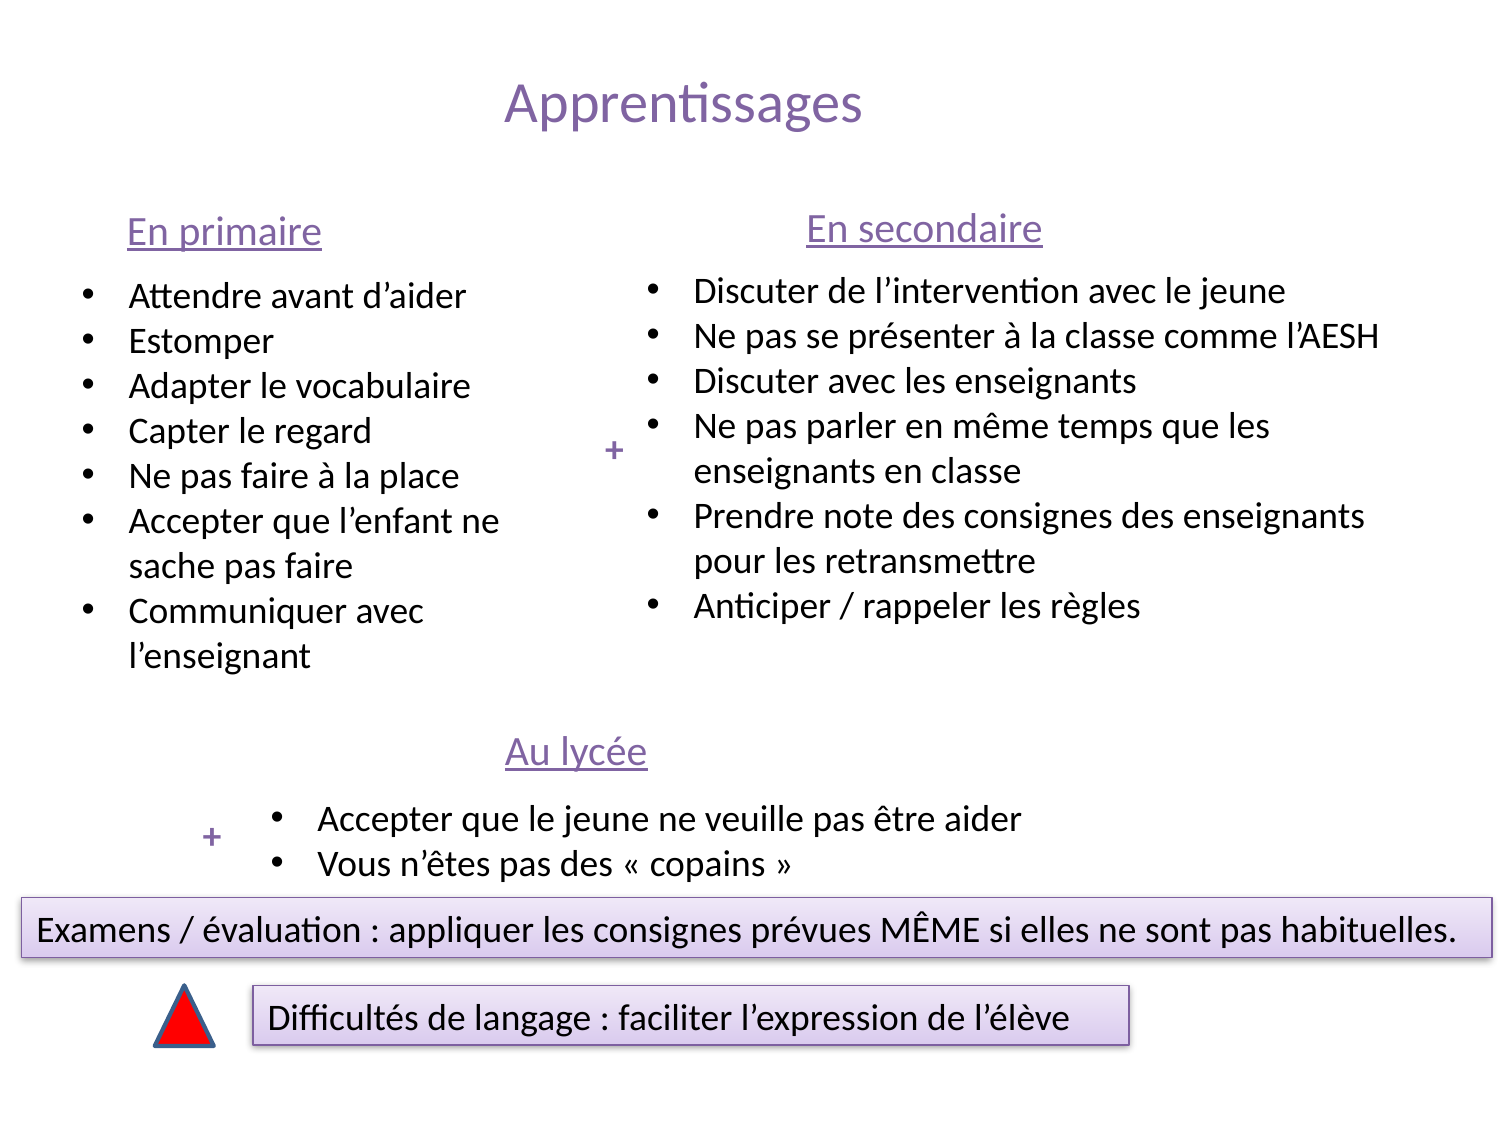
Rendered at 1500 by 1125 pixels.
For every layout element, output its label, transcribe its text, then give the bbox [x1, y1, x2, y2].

text_box Difficultés de langage : faciliter l’expression de l’élève [252, 985, 1130, 1046]
text_box Attendre avant d’aider Estomper Adapter le vocabulaire Capter le regard Ne pas faire à la place Accepter que l’enfant ne sache pas faire Communiquer avec l’enseignant [66, 264, 611, 729]
text_box Au lycée [490, 715, 691, 781]
text_box Apprentissages [490, 56, 916, 142]
text_box Examens / évaluation : appliquer les consignes prévues MÊME si elles ne sont pas habituelles. [21, 897, 1493, 958]
text_box Accepter que le jeune ne veuille pas être aider Vous n’êtes pas des « copains » [255, 786, 1183, 892]
text_box Discuter de l’intervention avec le jeune Ne pas se présenter à la classe comme l’AESH Discuter avec les enseignants Ne pas parler en même temps que les enseignants en classe Prendre note des consignes des enseignants pour les retransmettre Anticiper / rappeler les règles [631, 258, 1424, 634]
text_box [152, 983, 216, 1049]
text_box + [590, 417, 656, 478]
text_box + [178, 810, 237, 870]
text_box En primaire [112, 196, 361, 262]
text_box En secondaire [791, 192, 1105, 258]
